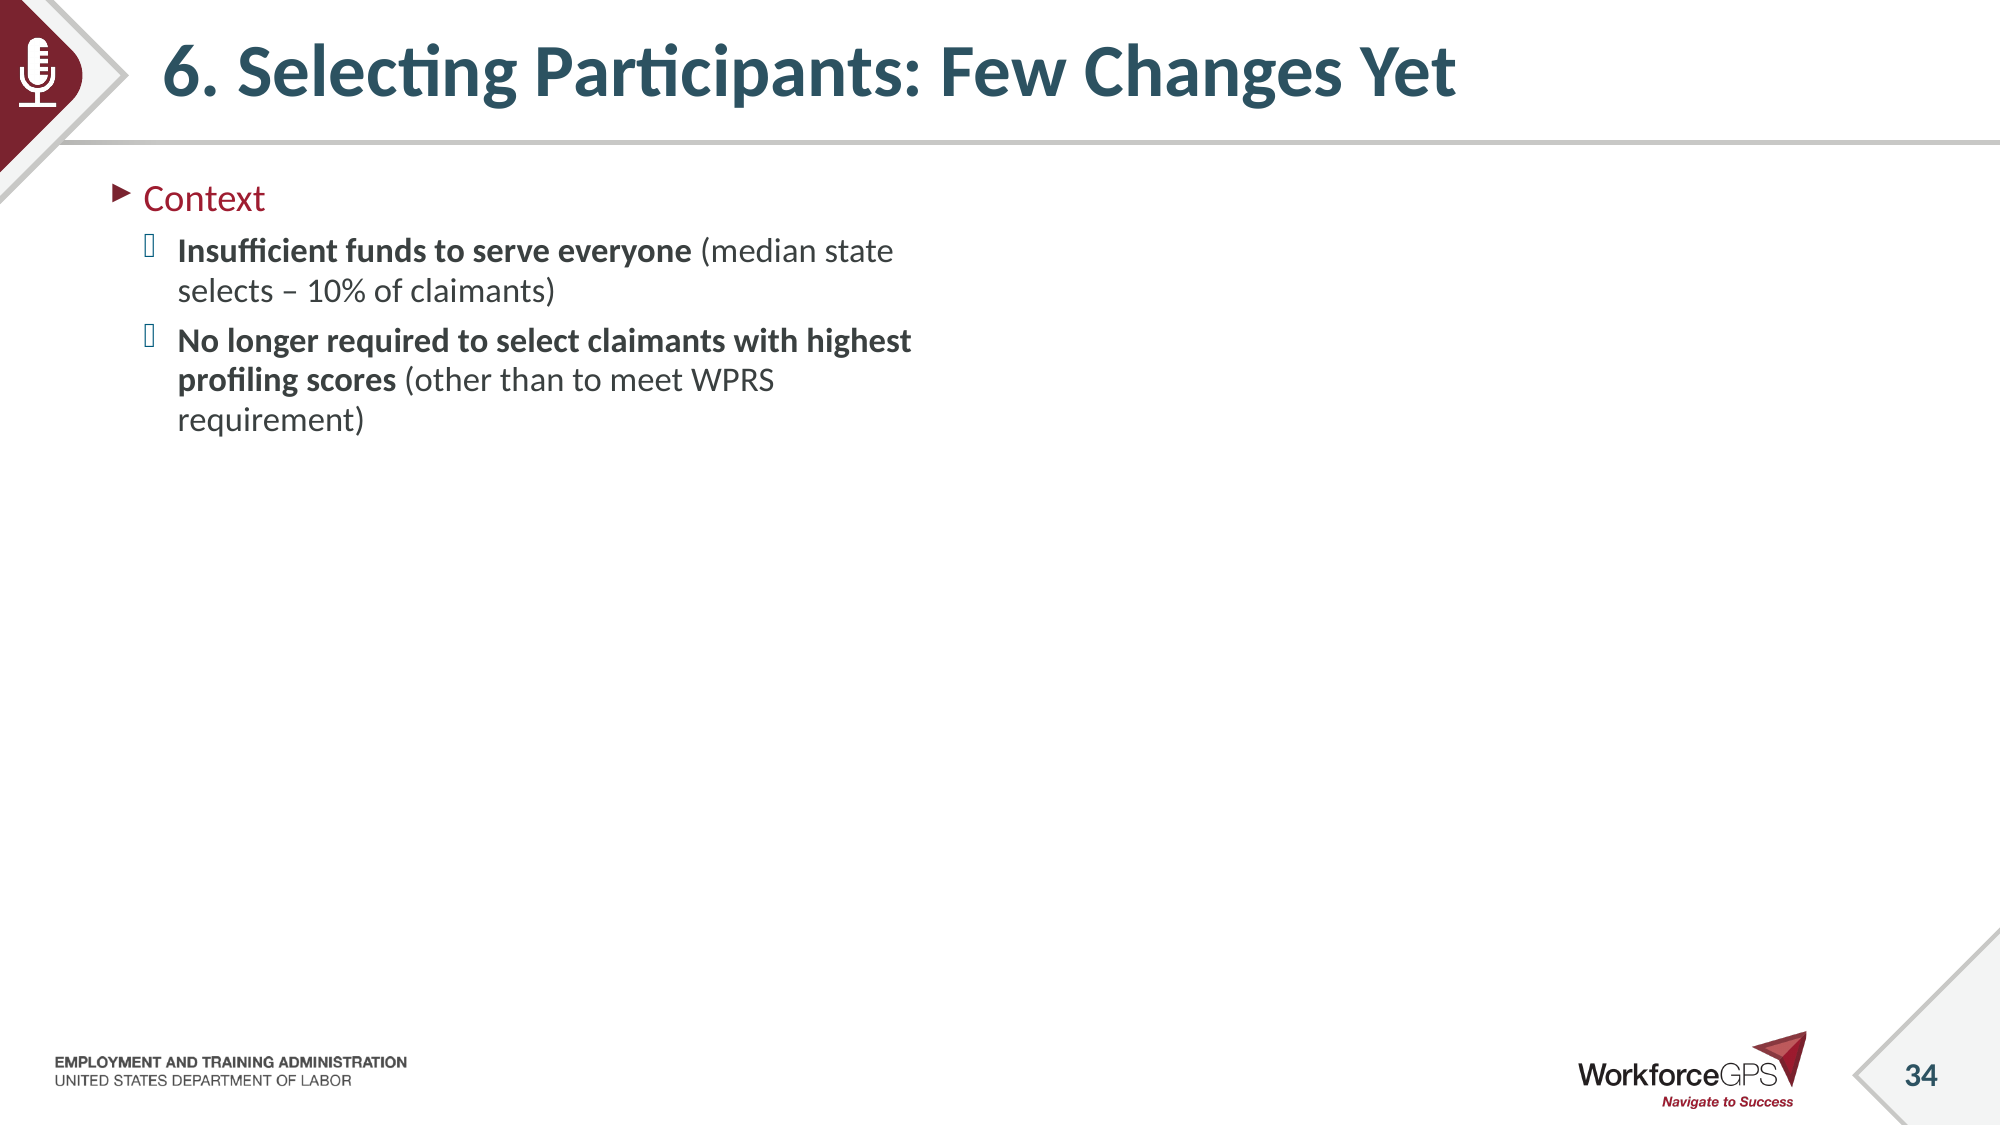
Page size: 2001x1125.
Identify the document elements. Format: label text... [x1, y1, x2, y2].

slide_number 34 [1867, 1042, 1975, 1103]
picture [0, 34, 75, 110]
text_box Context Insufficient funds to serve everyone (median state selects – 10% of claimants) No longer required to select claimants with highest profiling scores (other than to meet WPRS requirement) Findings States overwhelmingly continue to serve most likely to exhaust Many express interest in changing who is selected, including: Focusing on claimants with lower profiling scores Incorporating local labor market information Excluding claimants with seasonal or cyclical employment or who have previously received RESEA services Random selection % incorporating additional factors has grown from 16% in early 2020 [94, 168, 971, 1008]
title 6. Selecting Participants: Few Changes Yet [132, 7, 1950, 137]
table_header % of States [47, 1049, 420, 1095]
